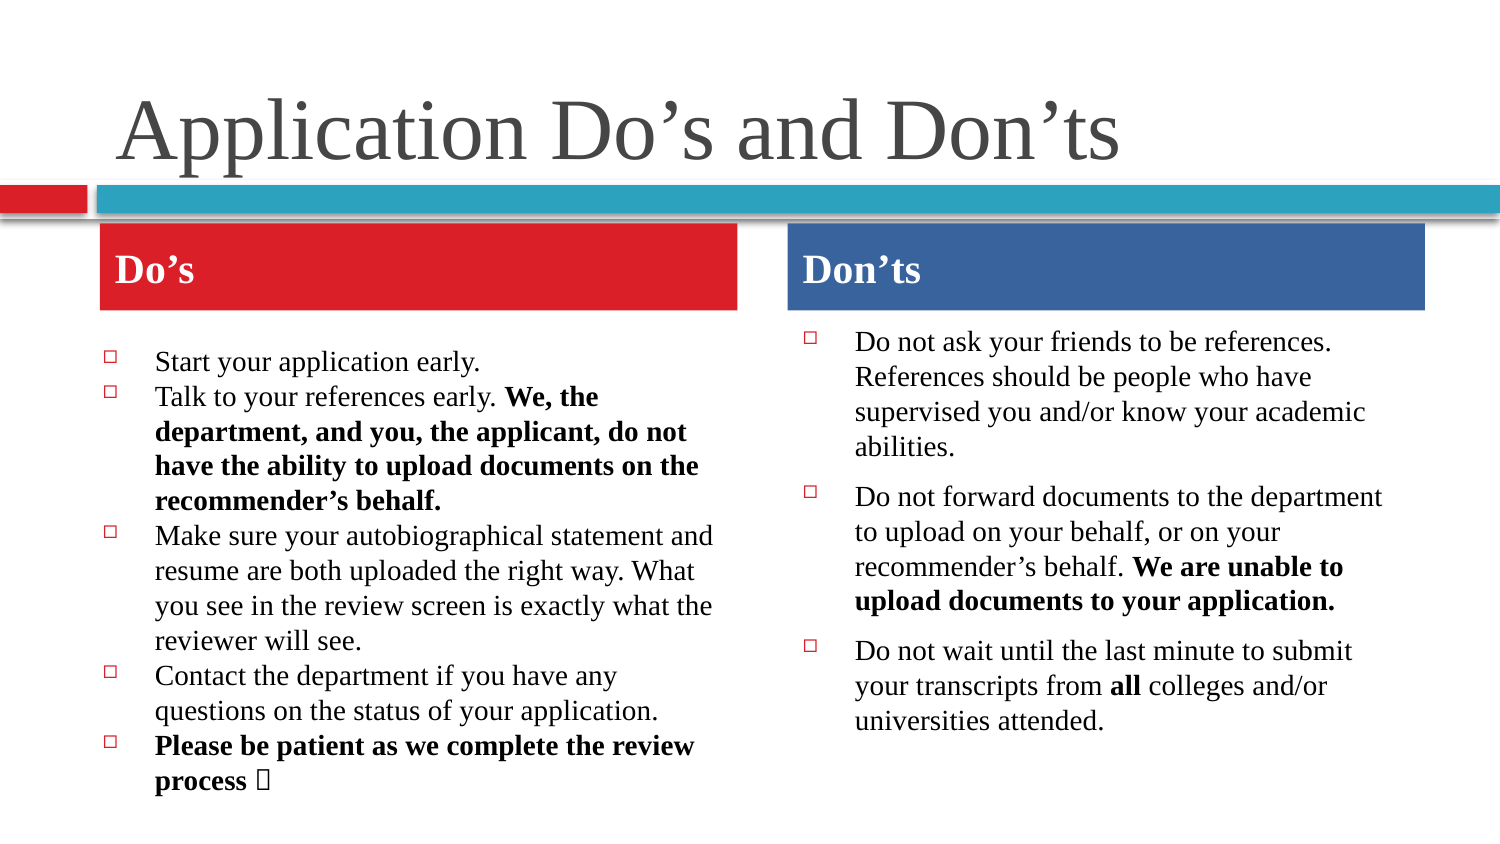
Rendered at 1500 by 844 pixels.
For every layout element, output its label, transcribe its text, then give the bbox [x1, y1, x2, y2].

title Application Do’s and Don’ts [100, 19, 1438, 185]
list Do’s [99, 223, 738, 311]
list Don’ts [787, 223, 1425, 311]
list Do not ask your friends to be references. References should be people who have supervised you and/or know your academic abilities. Do not forward documents to the department to upload on your behalf, or on your recommender’s behalf. We are unable to upload documents to your application. Do not wait until the last minute to submit your transcripts from all colleges and/or universities attended. [787, 314, 1425, 747]
list Start your application early. Talk to your references early. We, the department, and you, the applicant, do not have the ability to upload documents on the recommender’s behalf. Make sure your autobiographical statement and resume are both uploaded the right way. What you see in the review screen is exactly what the reviewer will see. Contact the department if you have any questions on the status of your application. Please be patient as we complete the review process  [87, 334, 738, 785]
